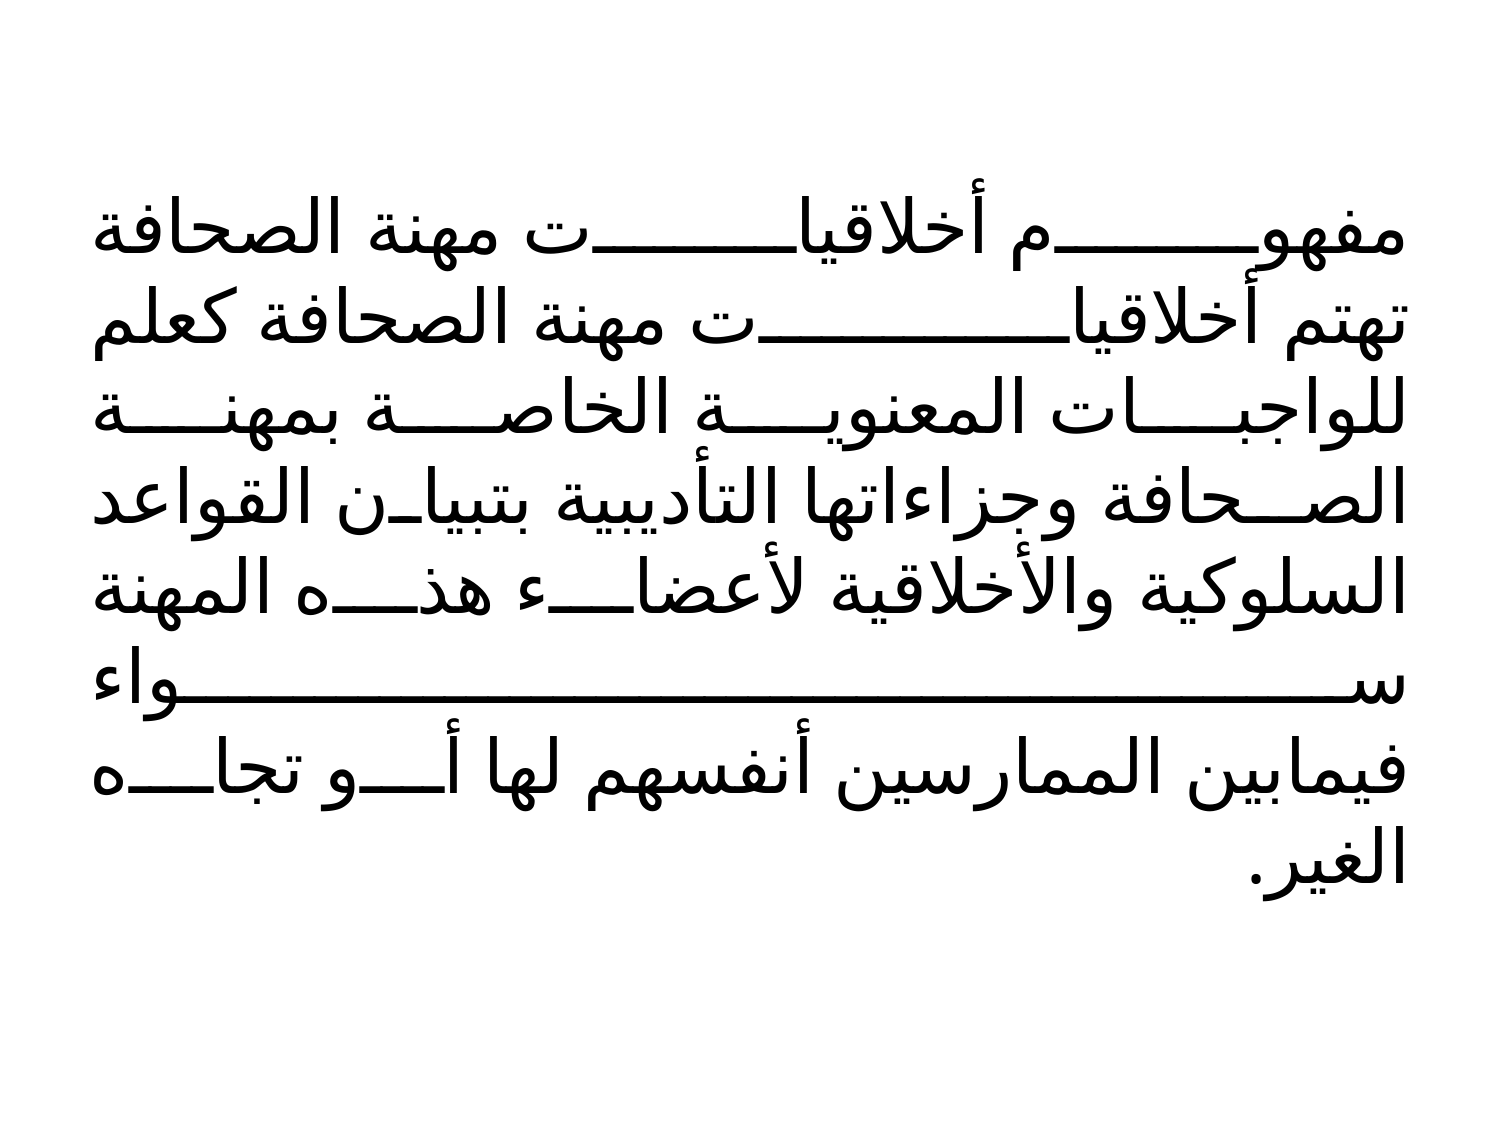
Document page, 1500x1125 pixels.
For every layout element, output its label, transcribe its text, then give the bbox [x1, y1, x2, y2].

title ﻣﻔﻬﻮم أﺧﻼﻗﻴﺎت ﻣﻬﻨﺔ اﻟﺼﺤﺎﻓﺔ ﺗﻬﺘﻢ أﺧﻼﻗﻴﺎت ﻣﻬﻨﺔ اﻟﺼﺤﺎﻓﺔ ﻛﻌﻠﻢ ﻟﻠﻮاﺟﺒـﺎت اﻟﻤﻌﻨﻮﻳـﺔ اﻟﺨﺎﺻـﺔ ﺑﻤﻬﻨـﺔ اﻟﺼـﺤﺎﻓﺔ وﺟﺰاءاﺗﻬﺎ اﻟﺘﺄدﻳﺒﻴﺔ ﺑﺘﺒﻴﺎن اﻟﻘﻮاﻋﺪ اﻟﺴﻠﻮﻛﻴﺔ واﻷﺧﻼﻗﻴﺔ ﻷﻋﻀﺎء ﻫﺬه اﻟﻤﻬﻨﺔ ﺳـﻮاء ﻓﻴﻤﺎﺑﻴﻦ اﻟﻤﻤﺎرﺳﻴﻦ أﻧﻔﺴﻬﻢ ﻟﻬﺎ أو ﺗﺠﺎه اﻟﻐﻴﺮ. [75, 137, 1425, 941]
